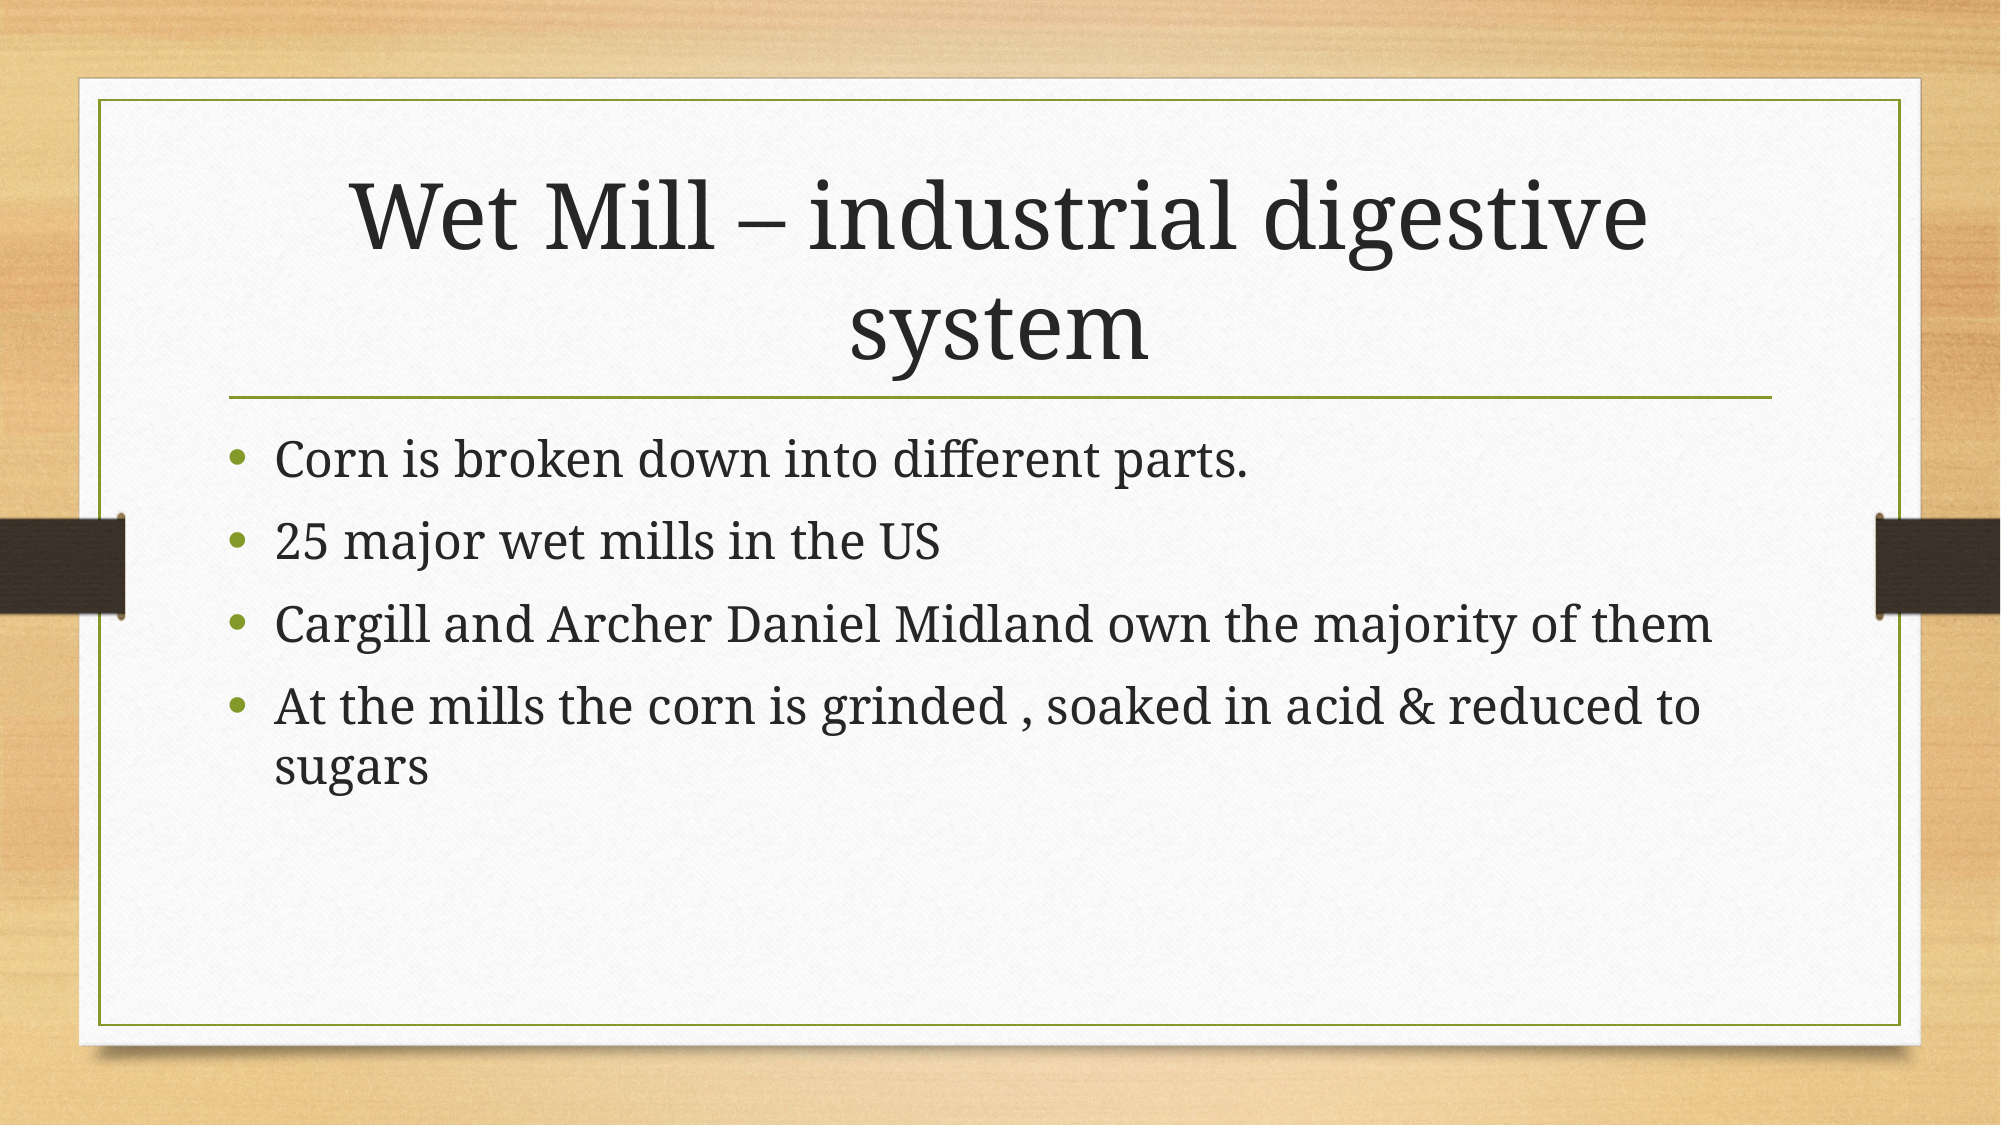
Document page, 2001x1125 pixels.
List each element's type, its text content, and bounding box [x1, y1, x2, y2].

title Wet Mill – industrial digestive system [212, 161, 1788, 375]
list Corn is broken down into different parts. 25 major wet mills in the US Cargill and Archer Daniel Midland own the majority of them At the mills the corn is grinded , soaked in acid & reduced to sugars [212, 419, 1788, 964]
picture [0, 0, 2001, 1125]
